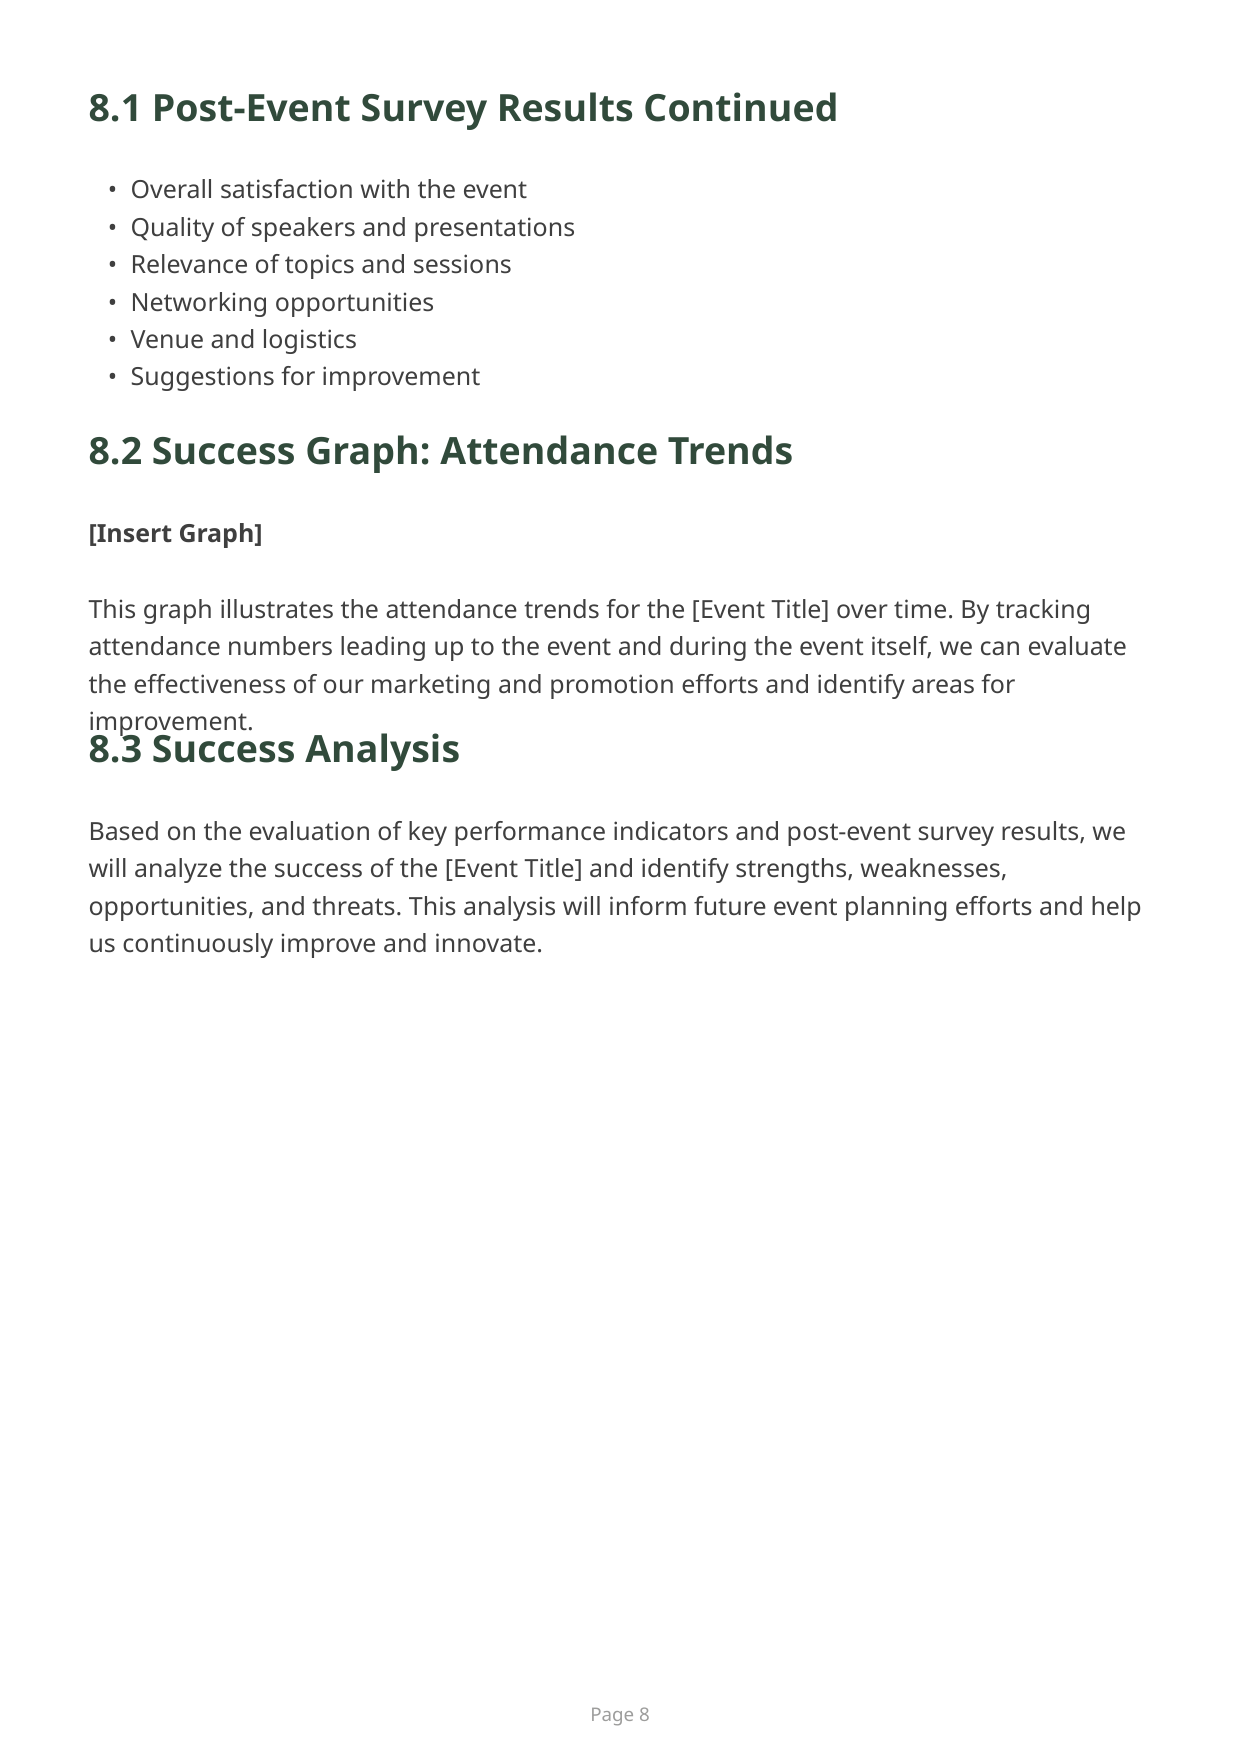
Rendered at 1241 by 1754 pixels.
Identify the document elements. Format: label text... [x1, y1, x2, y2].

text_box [88, 724, 1152, 953]
text_box Page 8 [549, 1697, 691, 1726]
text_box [88, 83, 1099, 387]
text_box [88, 426, 1152, 693]
